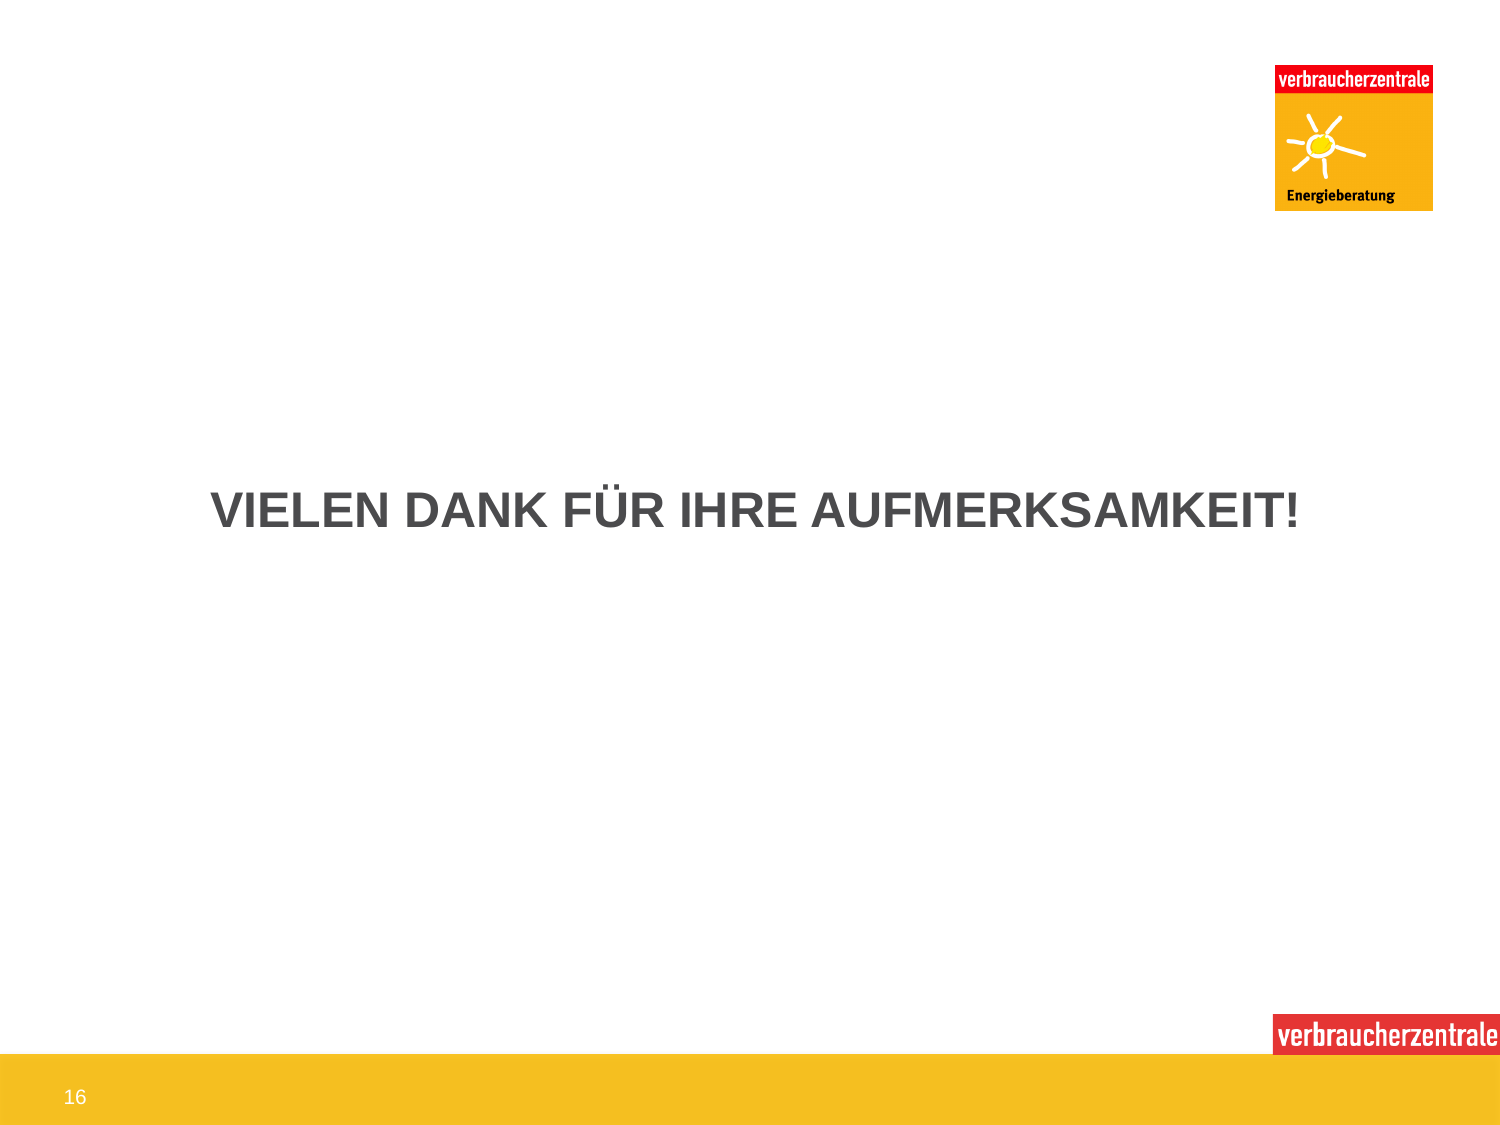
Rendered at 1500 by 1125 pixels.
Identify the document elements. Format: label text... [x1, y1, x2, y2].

title Vielen Dank für Ihre Aufmerksamkeit! [70, 64, 1441, 1019]
